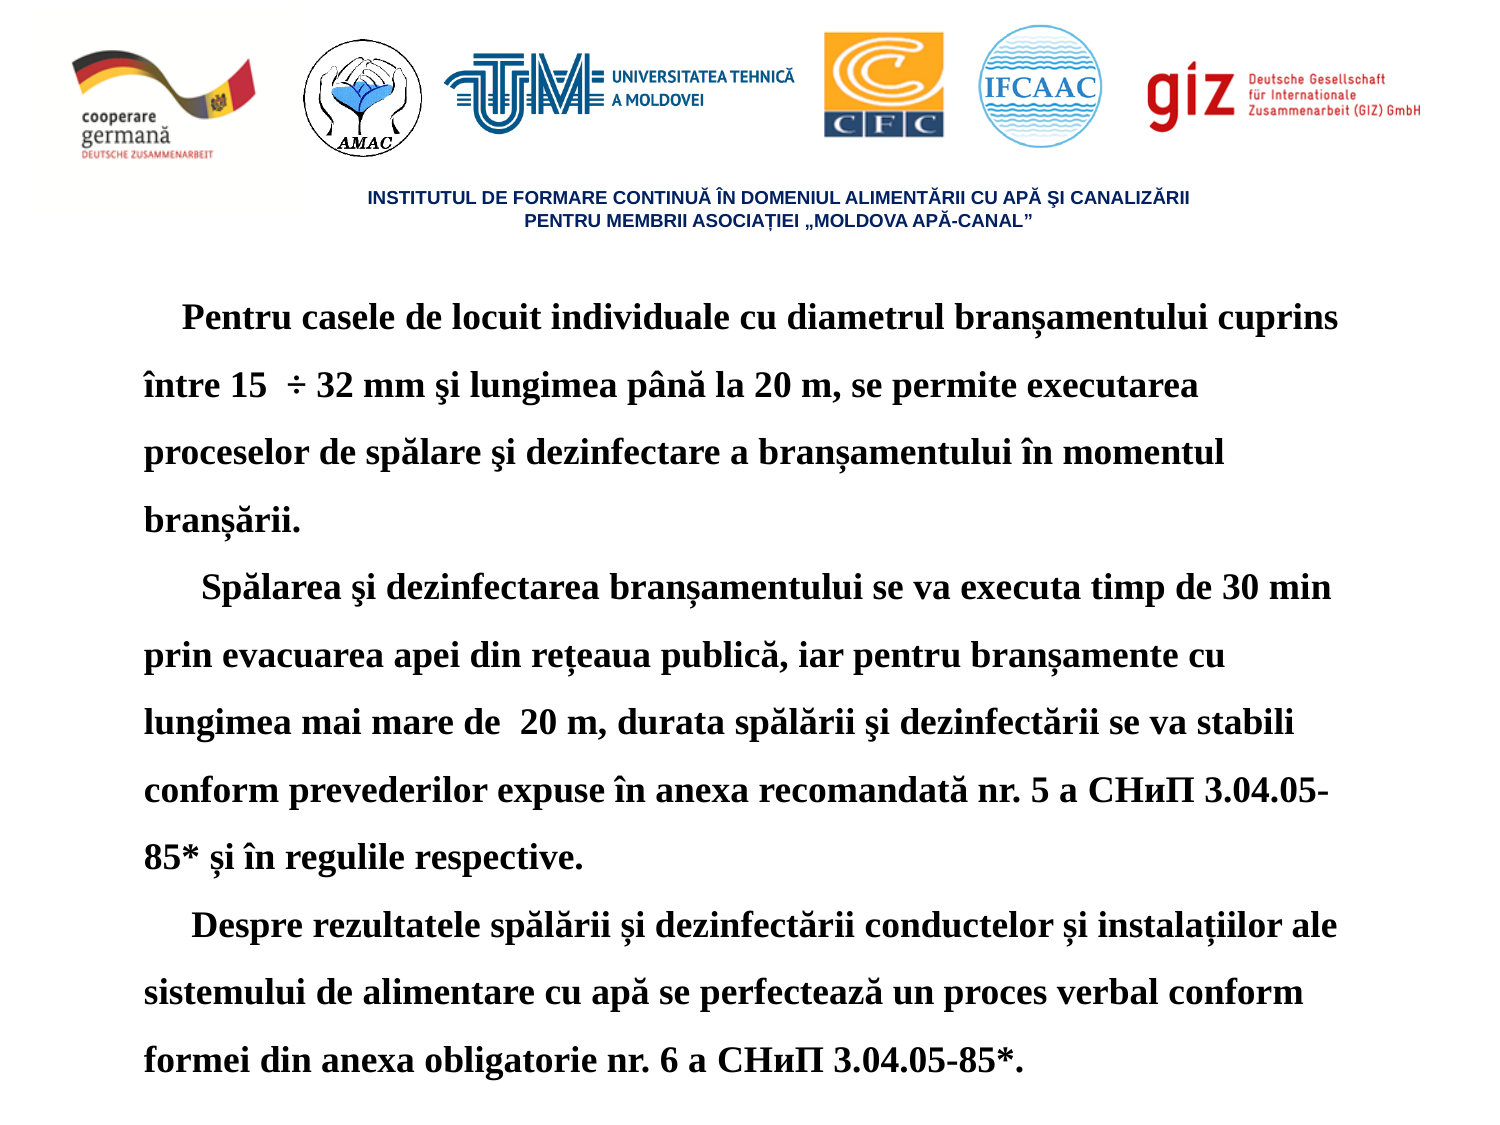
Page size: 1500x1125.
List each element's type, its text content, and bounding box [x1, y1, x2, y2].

picture [31, 7, 300, 213]
picture [303, 38, 422, 158]
picture [434, 47, 800, 140]
picture [822, 23, 948, 149]
picture [1136, 55, 1435, 147]
text_box Pentru casele de locuit individuale cu diametrul branșamentului cuprins între 15 ÷ 32 mm şi lungimea până la 20 m, se permite executarea proceselor de spălare şi dezinfectare a branșamentului în momentul branșării. Spălarea şi dezinfectarea branșamentului se va executa timp de 30 min prin evacuarea apei din rețeaua publică, iar pentru branșamente cu lungimea mai mare de 20 m, durata spălării şi dezinfectării se va stabili conform prevederilor expuse în anexa recomandată nr. 5 a СНиП 3.04.05-85* și în regulile respective. Despre rezultatele spălării și dezinfectării conductelor și instalațiilor ale sistemului de alimentare cu apă se perfectează un proces verbal conform formei din anexa obligatorie nr. 6 a СНиП 3.04.05-85*. [129, 262, 1383, 1087]
text_box INSTITUTUL DE FORMARE CONTINUĂ ÎN DOMENIUL ALIMENTĂRII CU APĂ ŞI CANALIZĂRII PENTRU MEMBRII ASOCIAȚIEI „MOLDOVA APĂ-CANAL” [190, 128, 1366, 239]
picture [970, 16, 1109, 154]
